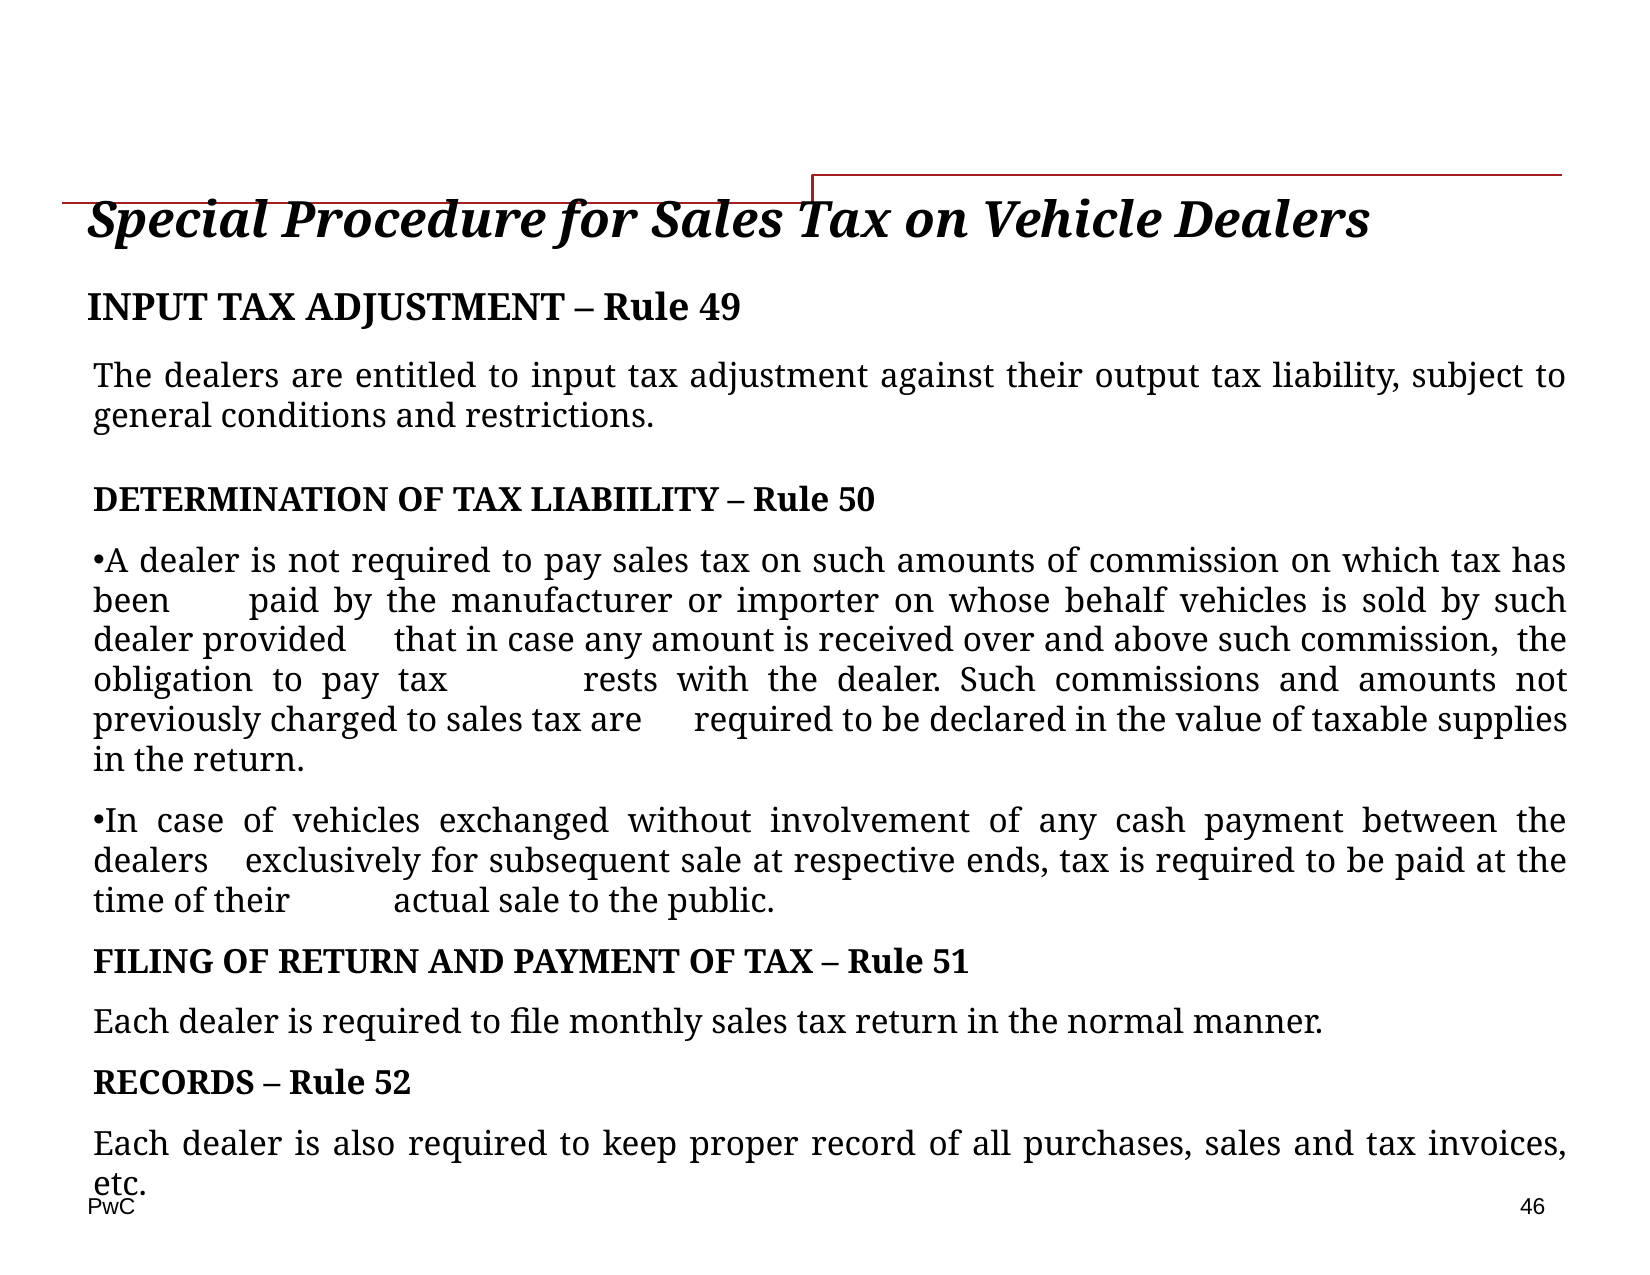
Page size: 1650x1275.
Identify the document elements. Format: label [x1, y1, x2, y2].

text_box [86, 112, 1564, 1214]
